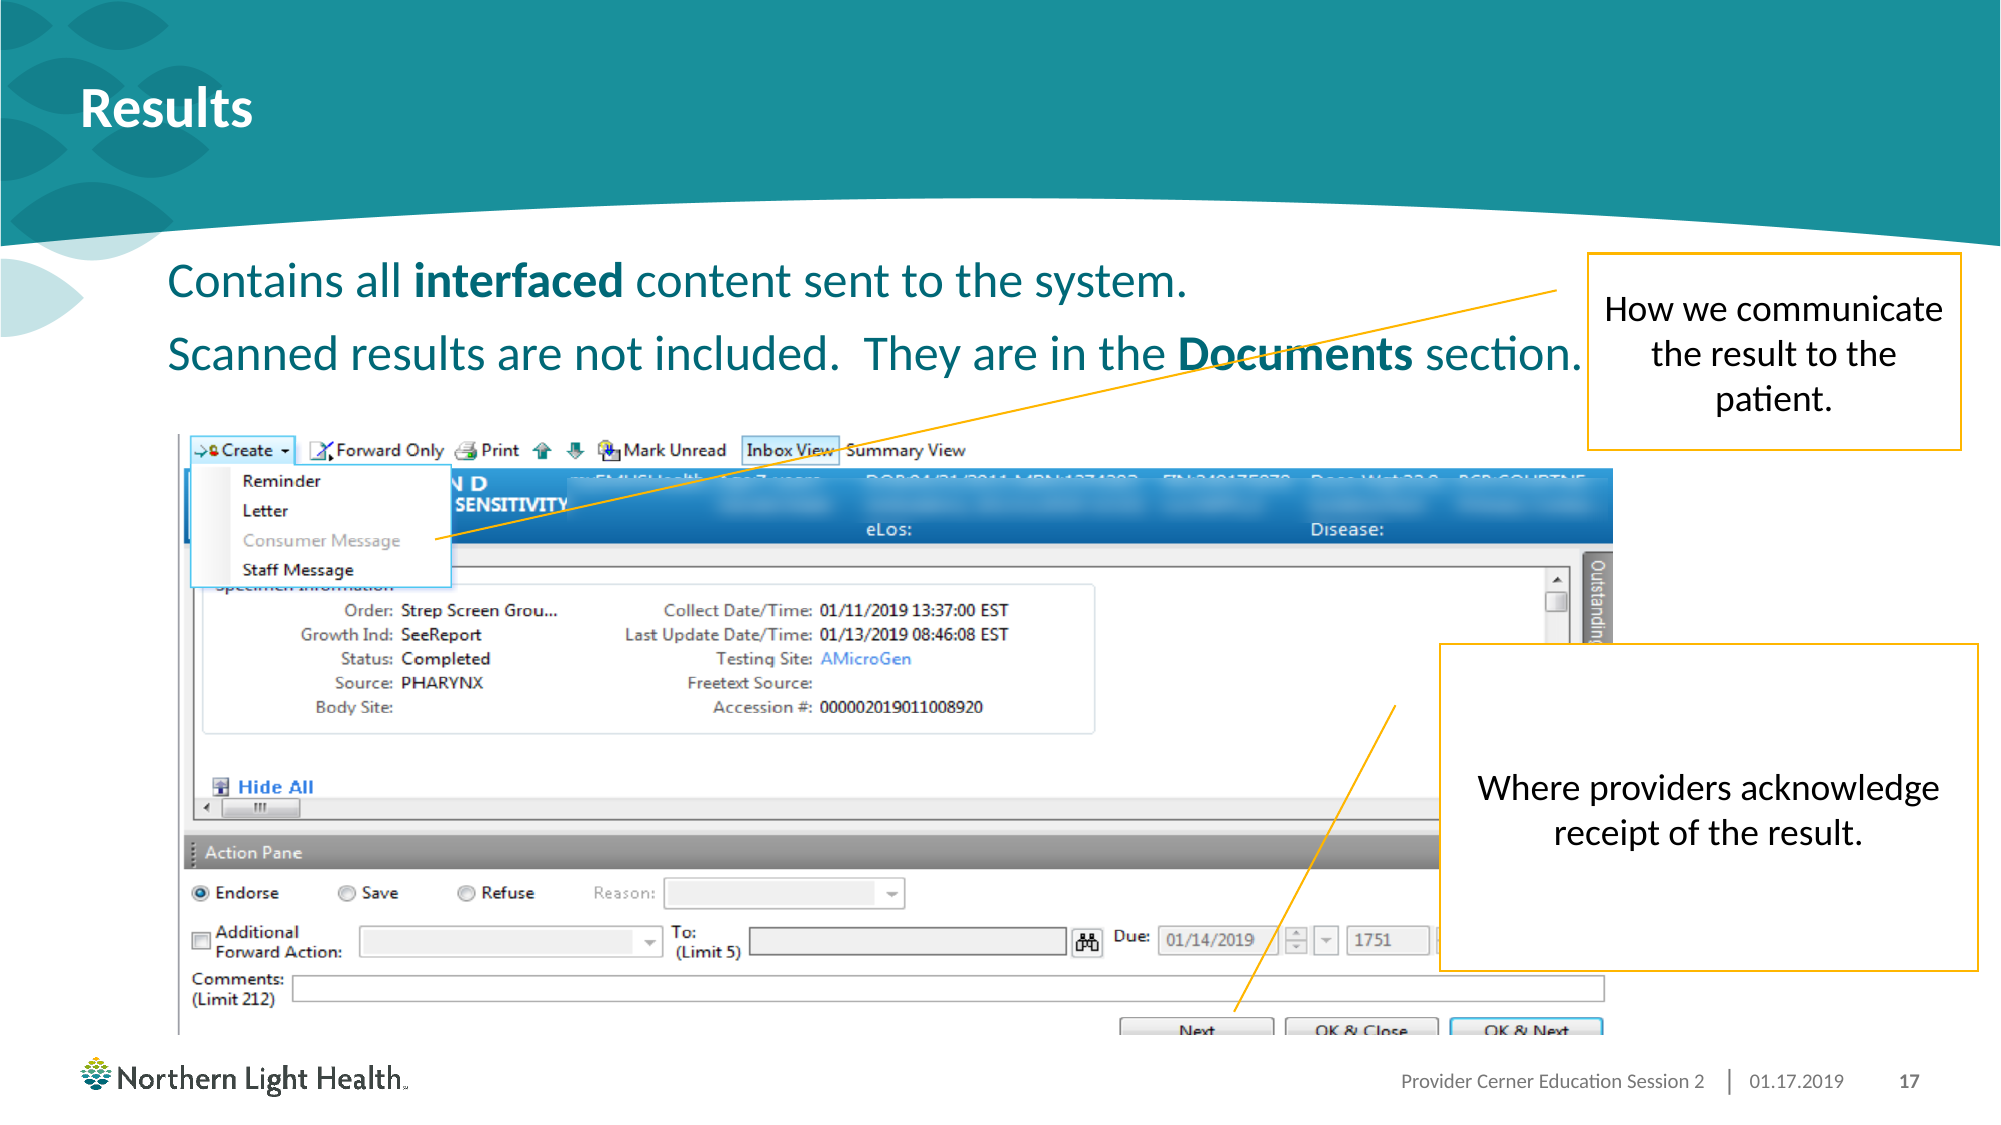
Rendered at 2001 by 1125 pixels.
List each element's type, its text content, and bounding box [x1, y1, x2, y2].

picture [0, 0, 2001, 1125]
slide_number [1749, 1063, 1854, 1094]
text_box How we communicate the result to the patient. [1587, 252, 1962, 451]
list Contains all interfaced content sent to the system. Scanned results are not included. They are in the Documents section. [167, 253, 1587, 855]
text_box Where providers acknowledge receipt of the result. [1613, 643, 1979, 972]
slide_number 17 [1854, 1063, 1921, 1094]
footer Provider Cerner Education Session 2 [920, 1063, 1710, 1094]
text_box How we communicate the result to the patient. [904, 289, 1557, 434]
title Results [80, 0, 1710, 218]
